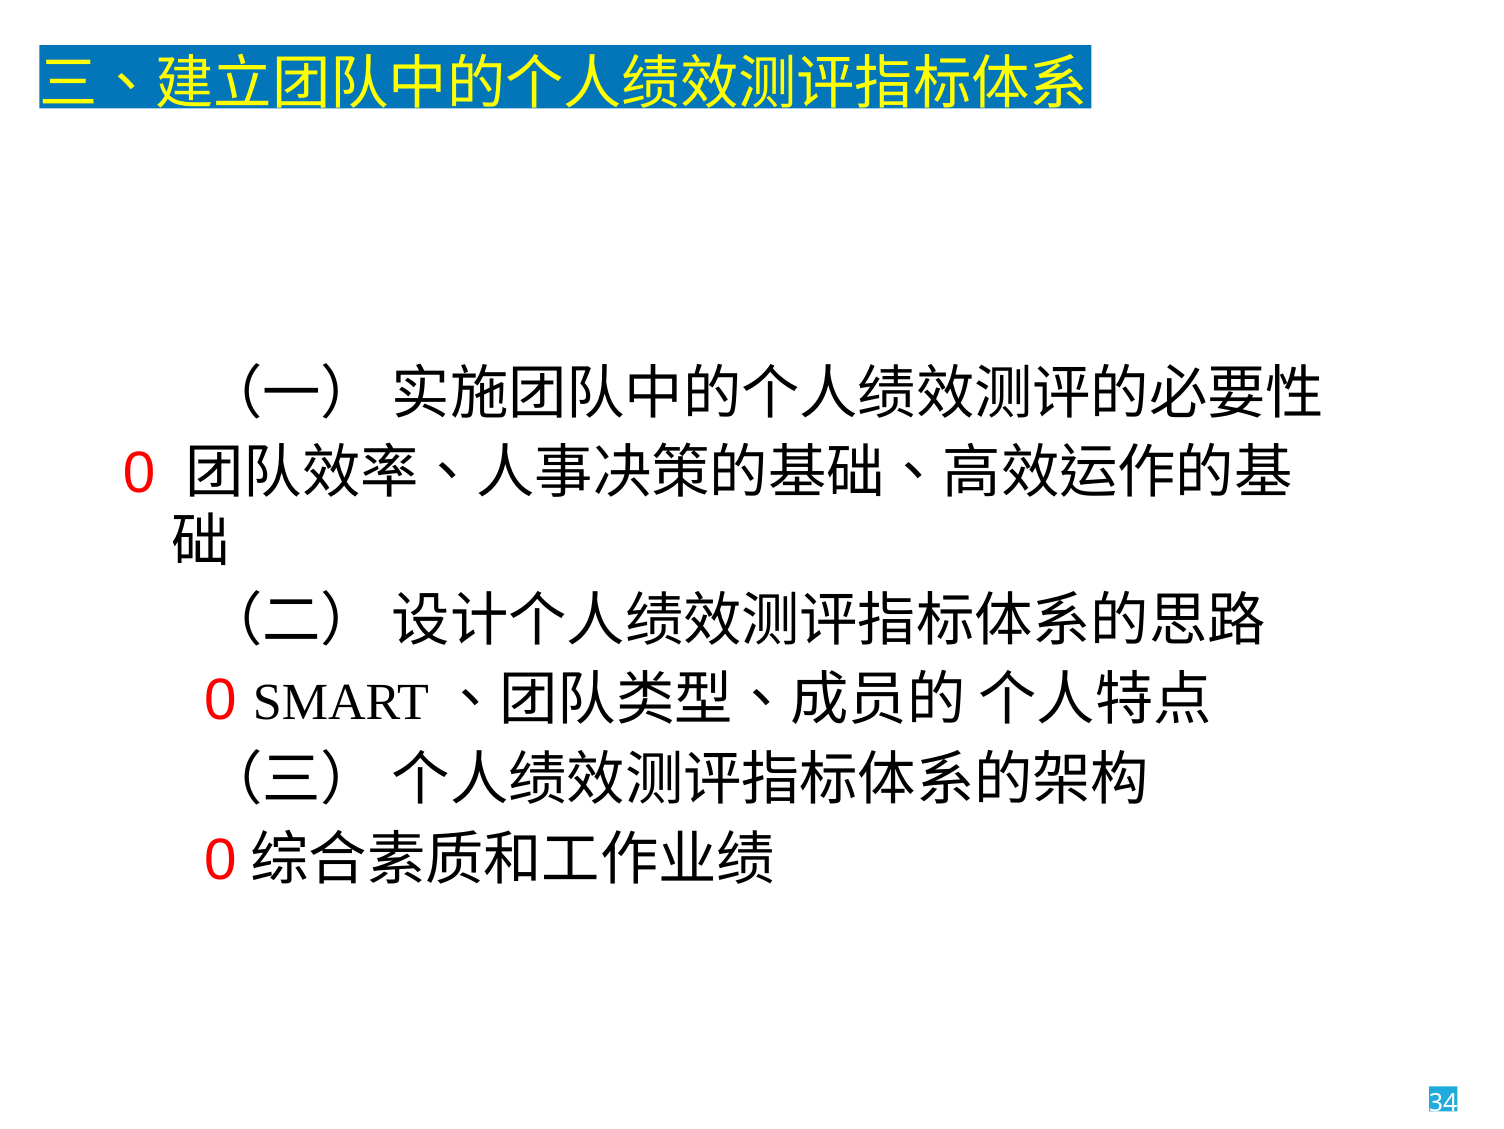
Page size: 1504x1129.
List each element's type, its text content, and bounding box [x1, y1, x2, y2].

text_box 三、建立团队中的个人绩效测评指标体系 [39, 45, 1092, 109]
text_box 34 [1429, 1086, 1458, 1112]
text_box （一） 实施团队中的个人绩效测评的必要性 0 团队效率、人事决策的基础、高效运作的基 础 （二） 设计个人绩效测评指标体系的思路 0 SMART、团队类型、成员的 个人特点 （三） 个人绩效测评指标体系的架构 0综合素质和工作业绩 [122, 355, 1345, 906]
